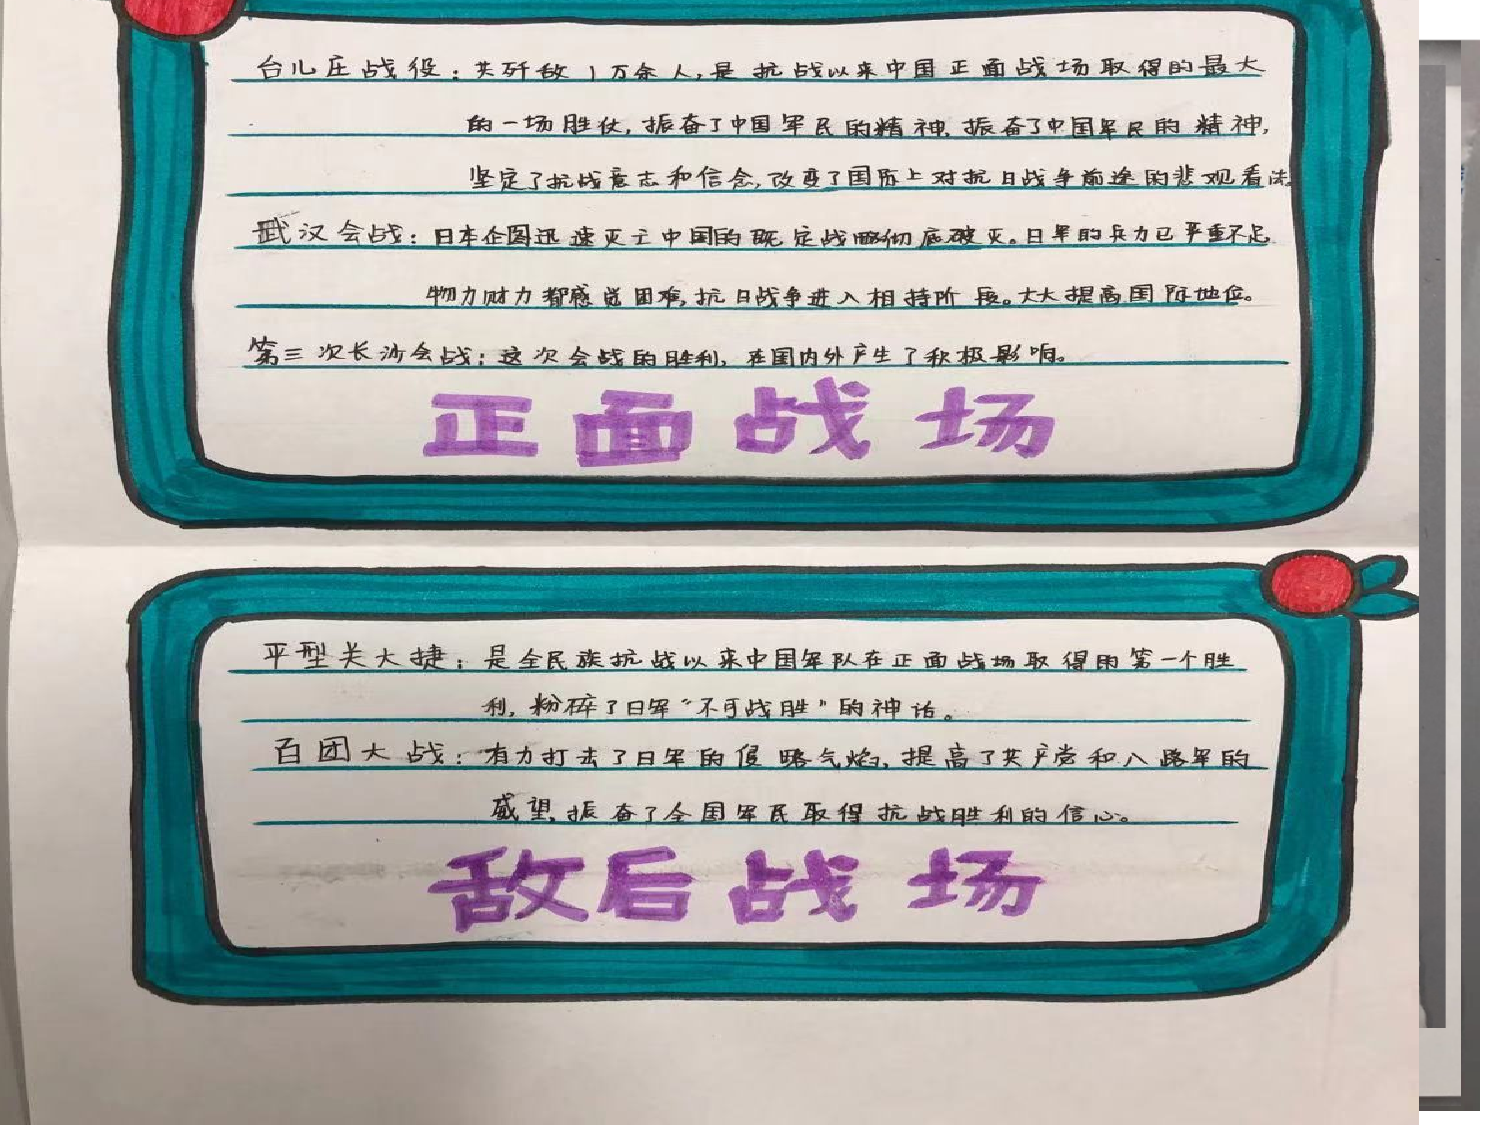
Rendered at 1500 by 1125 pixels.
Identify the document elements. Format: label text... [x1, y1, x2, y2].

picture [0, 0, 1480, 1125]
text_box 根据示意图，说说A、B、C、D四个不同时期国共关系状态，以相关重大史实。 [1480, 682, 1485, 971]
